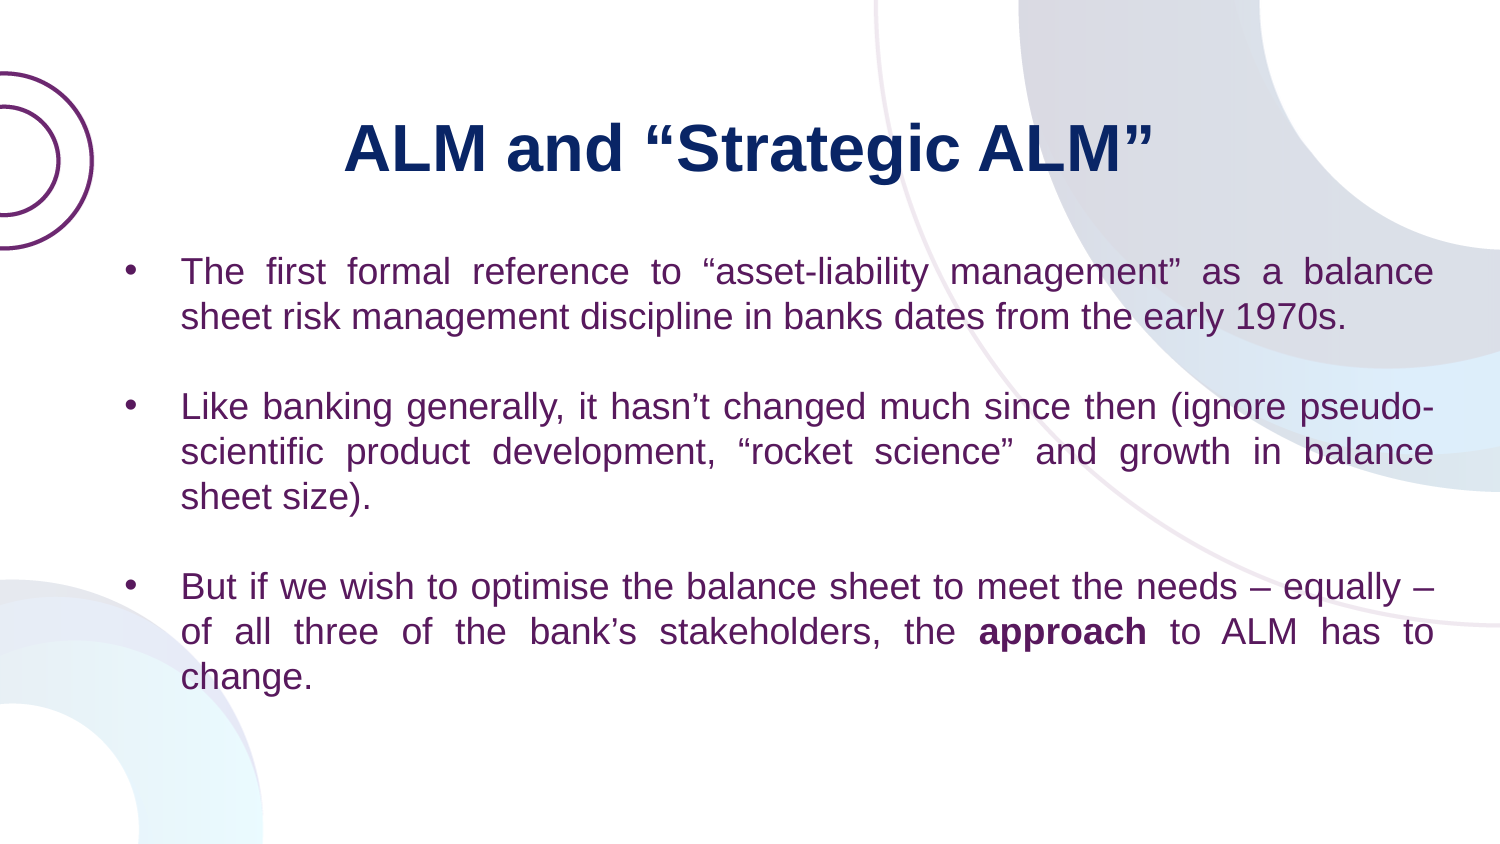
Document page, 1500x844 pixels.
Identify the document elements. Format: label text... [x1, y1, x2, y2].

picture [0, 0, 1500, 844]
text_box The first formal reference to “asset-liability management” as a balance sheet risk management discipline in banks dates from the early 1970s. Like banking generally, it hasn’t changed much since then (ignore pseudo-scientific product development, “rocket science” and growth in balance sheet size). But if we wish to optimise the balance sheet to meet the needs – equally – of all three of the bank’s stakeholders, the approach to ALM has to change. [109, 239, 1450, 705]
text_box ALM and “Strategic ALM” [205, 97, 1295, 193]
